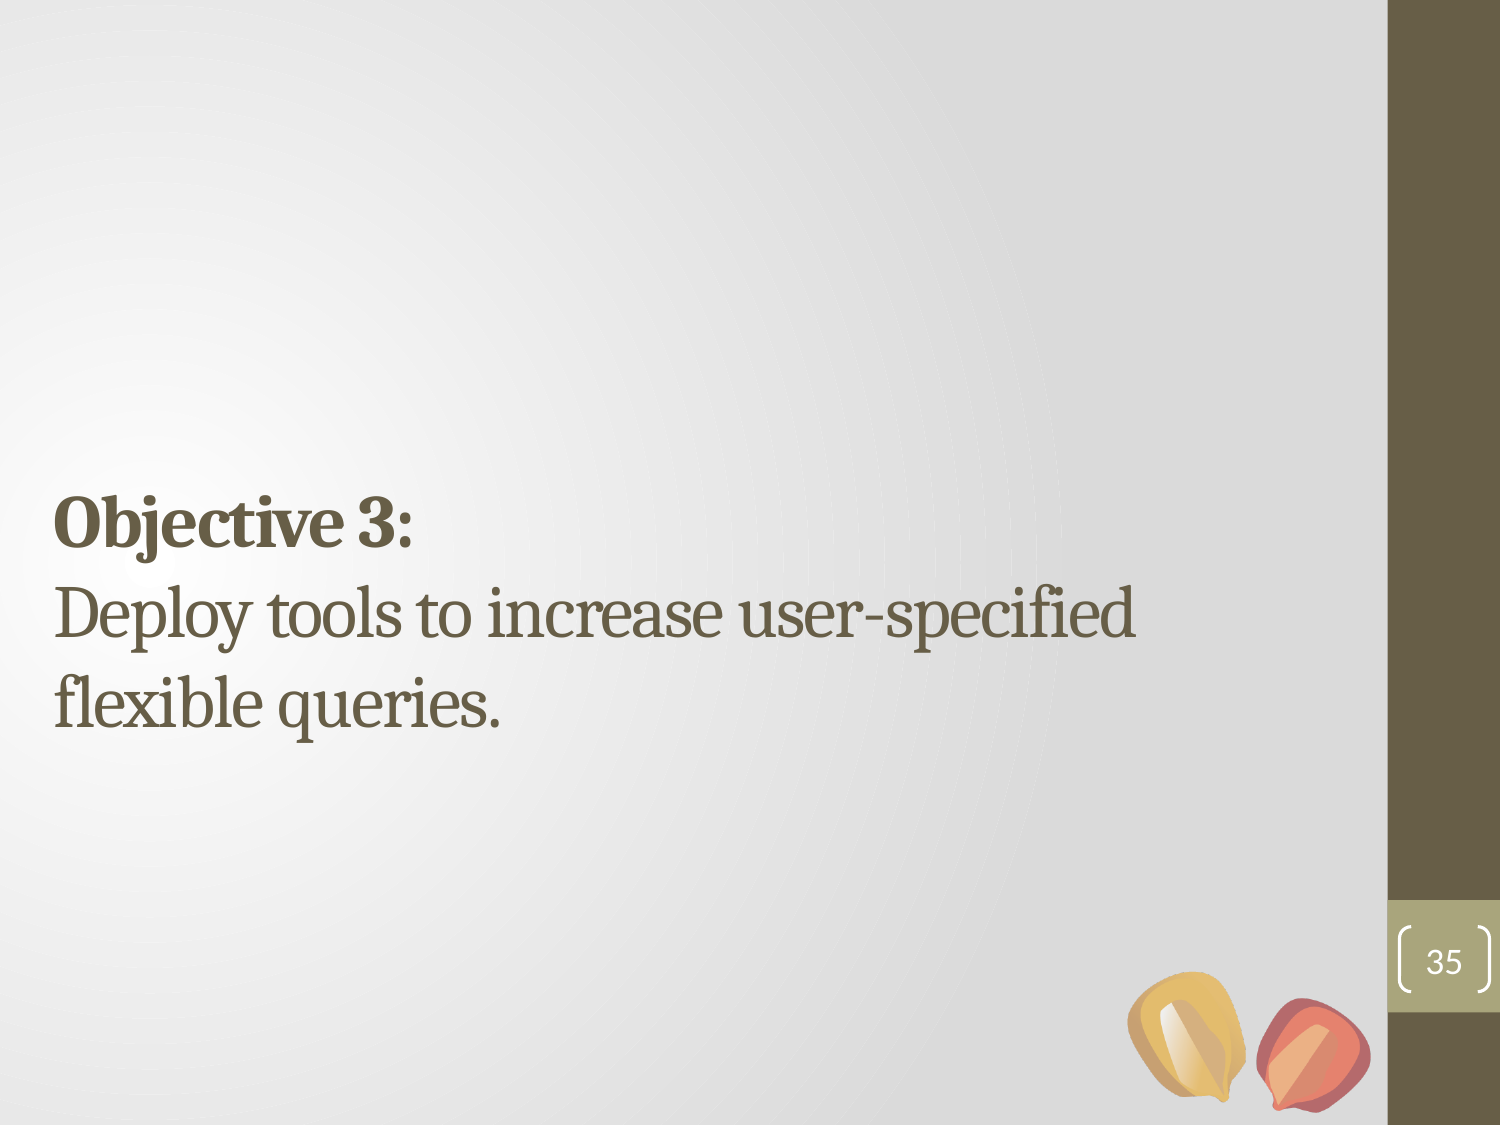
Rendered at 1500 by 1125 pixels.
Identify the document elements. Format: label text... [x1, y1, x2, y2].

slide_number 35 [1397, 925, 1492, 994]
title Objective 3: Deploy tools to increase user-specified flexible queries. [38, 249, 1370, 750]
picture [1127, 970, 1372, 1113]
